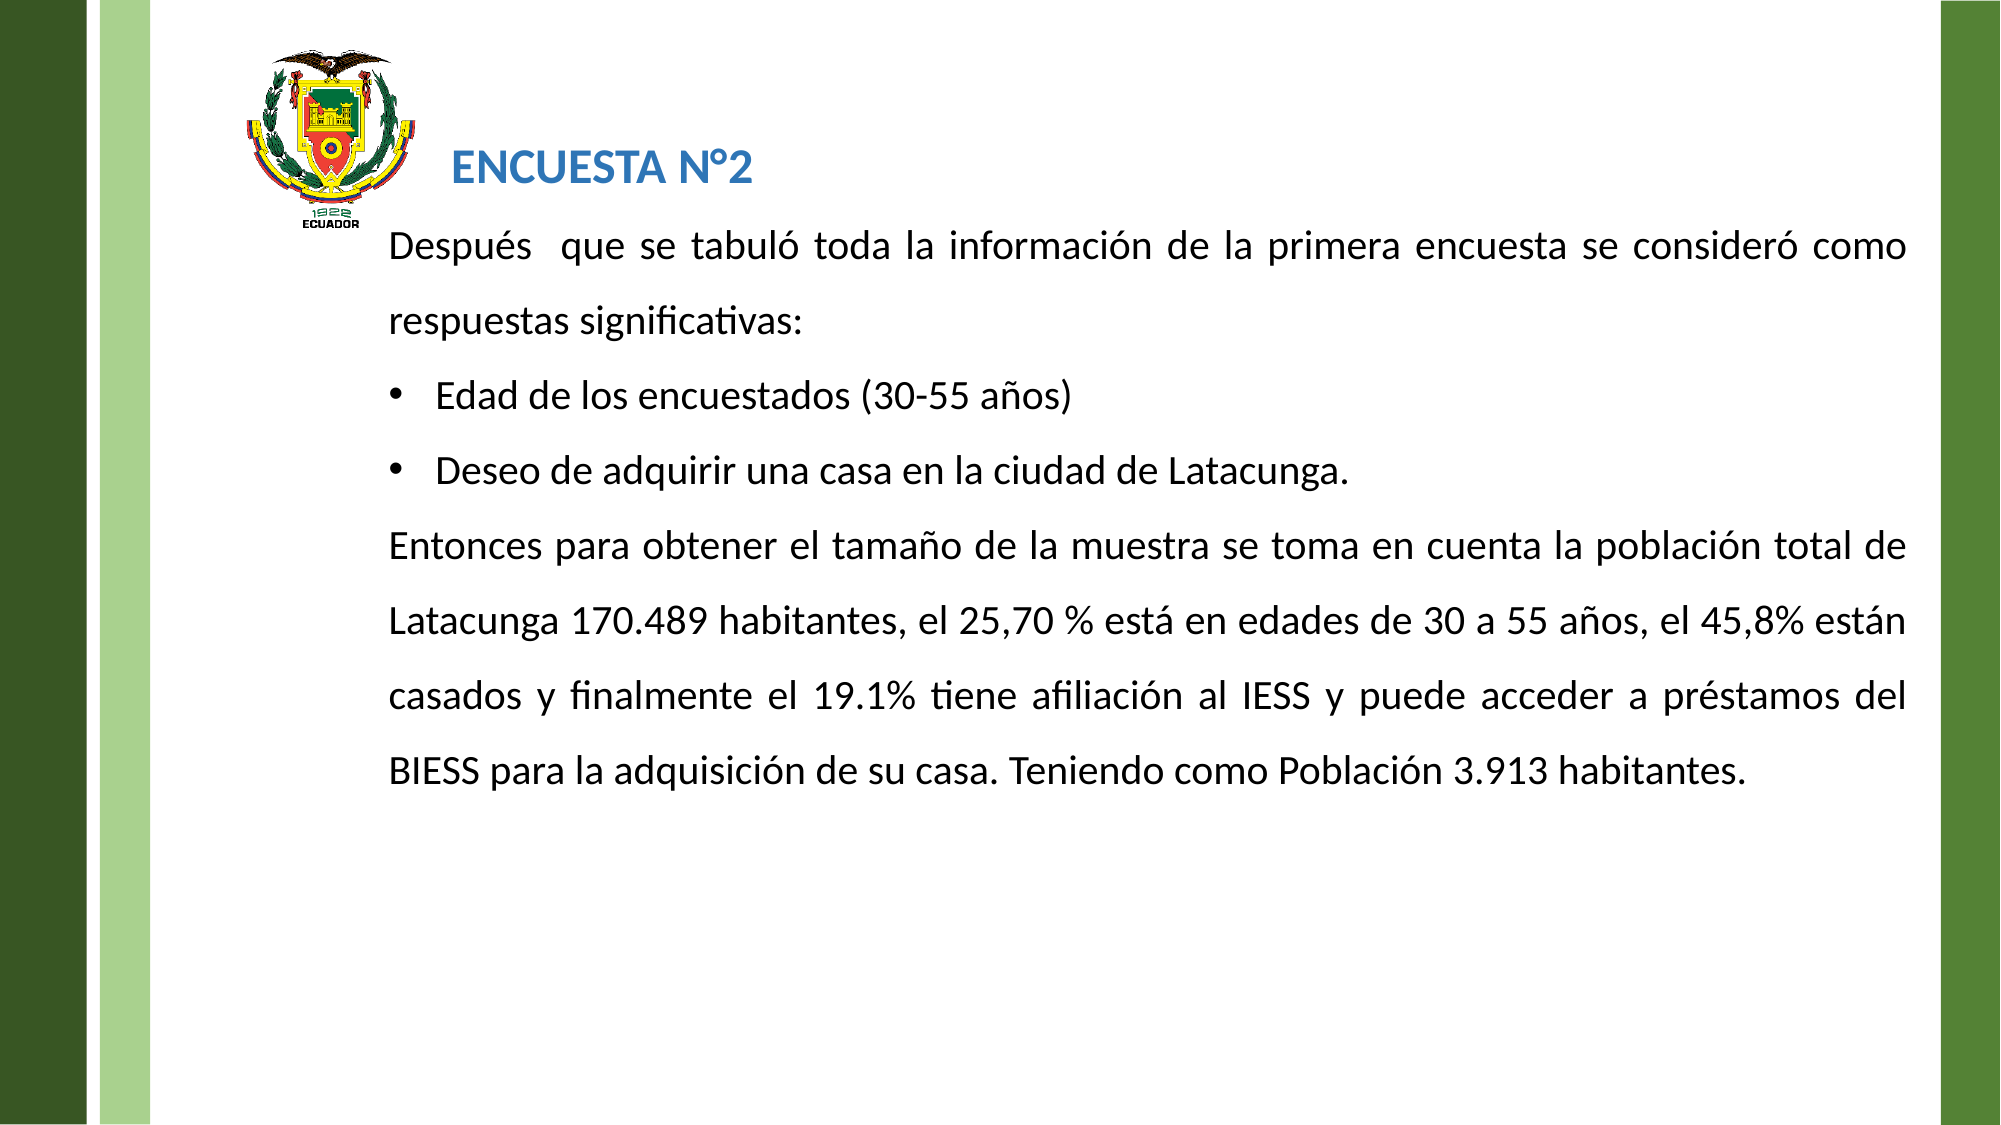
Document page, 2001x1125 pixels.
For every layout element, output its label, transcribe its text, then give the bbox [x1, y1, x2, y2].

text_box [0, 0, 88, 1125]
text_box [1940, 0, 2000, 1125]
picture [246, 50, 429, 228]
text_box ENCUESTA N°2 [437, 96, 769, 201]
text_box [99, 0, 151, 1125]
